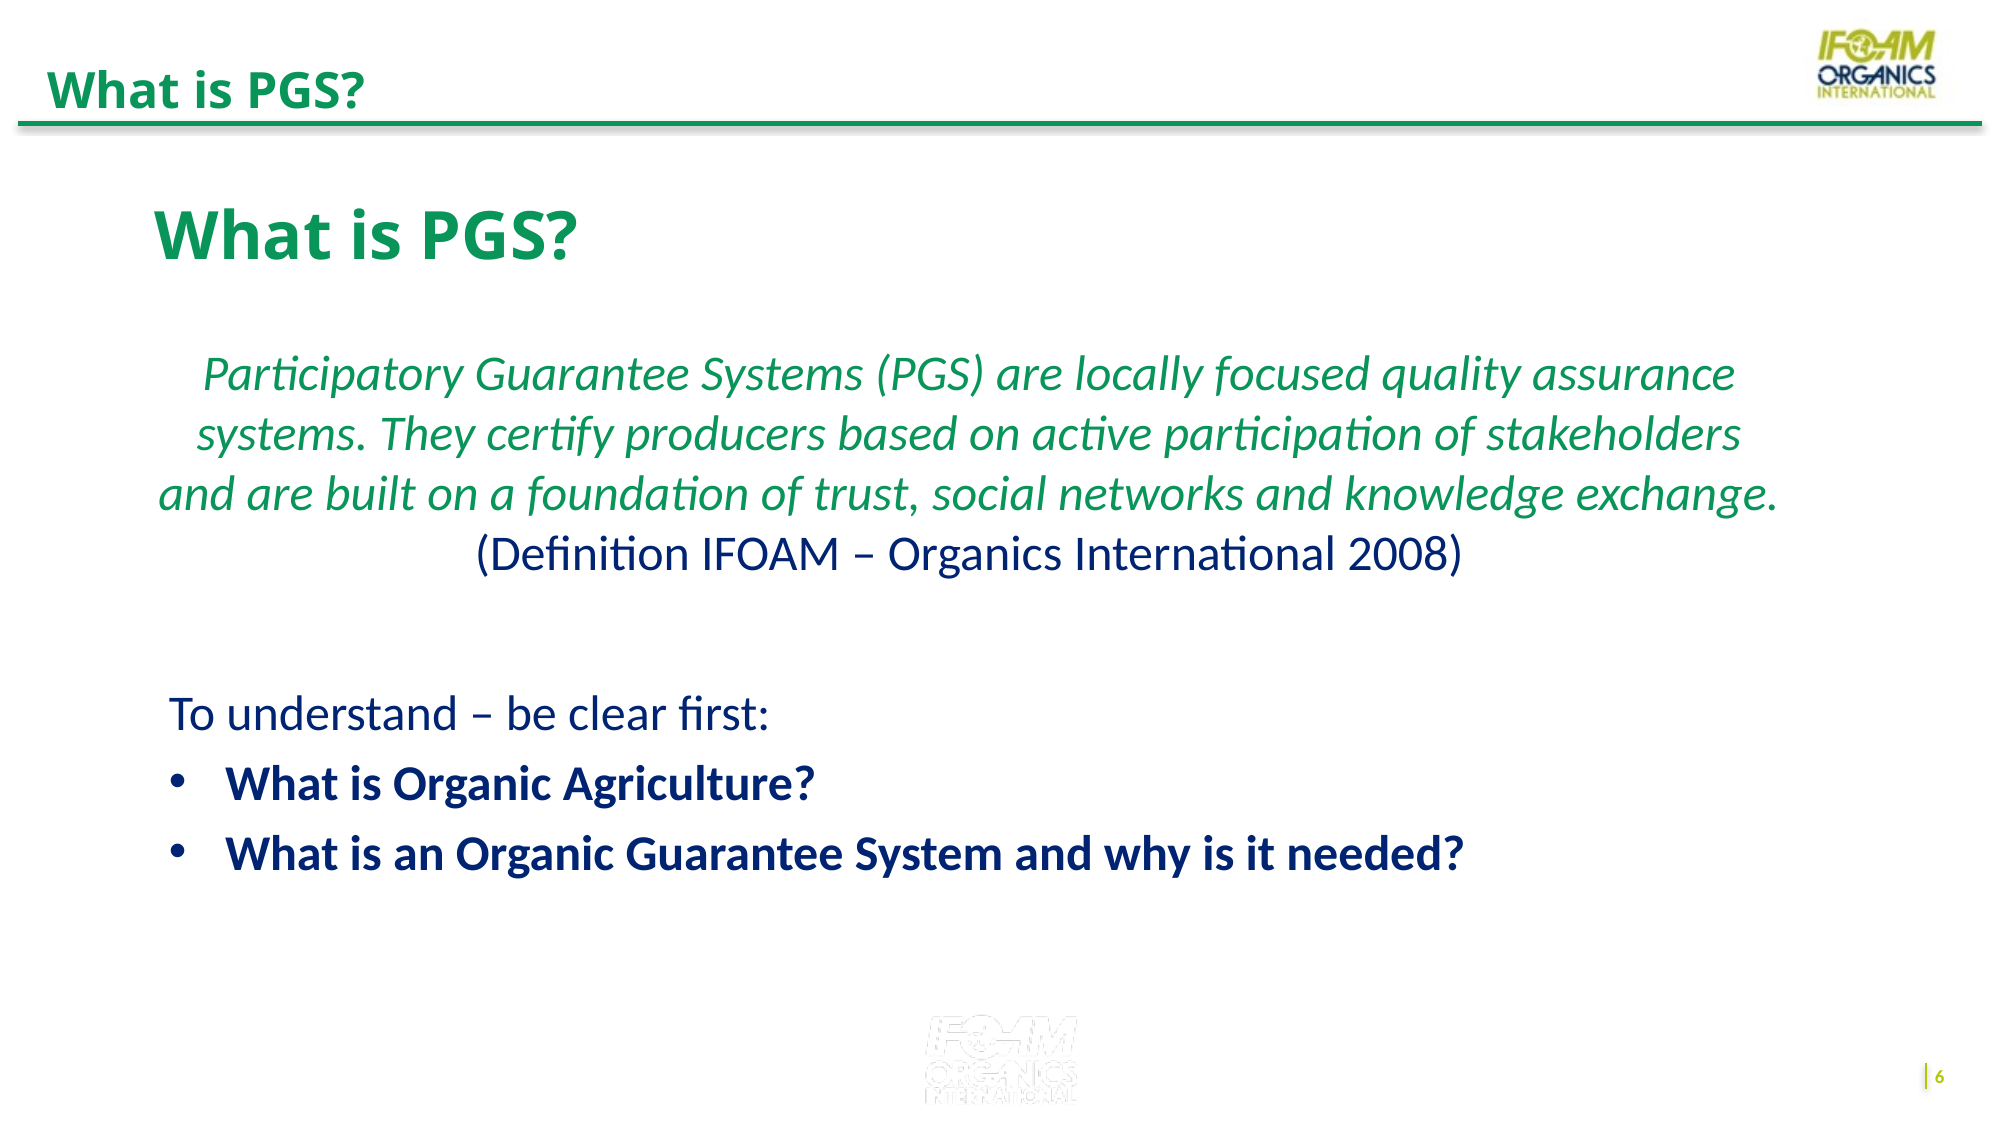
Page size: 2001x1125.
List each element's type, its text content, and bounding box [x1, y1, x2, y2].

picture [1779, 0, 1990, 121]
picture [876, 984, 1127, 1125]
text_box What is PGS? [139, 185, 1782, 295]
text_box To understand – be clear first: What is Organic Agriculture? What is an Organic Guarantee System and why is it needed? [154, 672, 1814, 972]
text_box What is PGS? [32, 50, 381, 126]
text_box Participatory Guarantee Systems (PGS) are locally focused quality assurance systems. They certify producers based on active participation of stakeholders and are built on a foundation of trust, social networks and knowledge exchange. (Definition IFOAM – Organics International 2008) [139, 333, 1799, 588]
